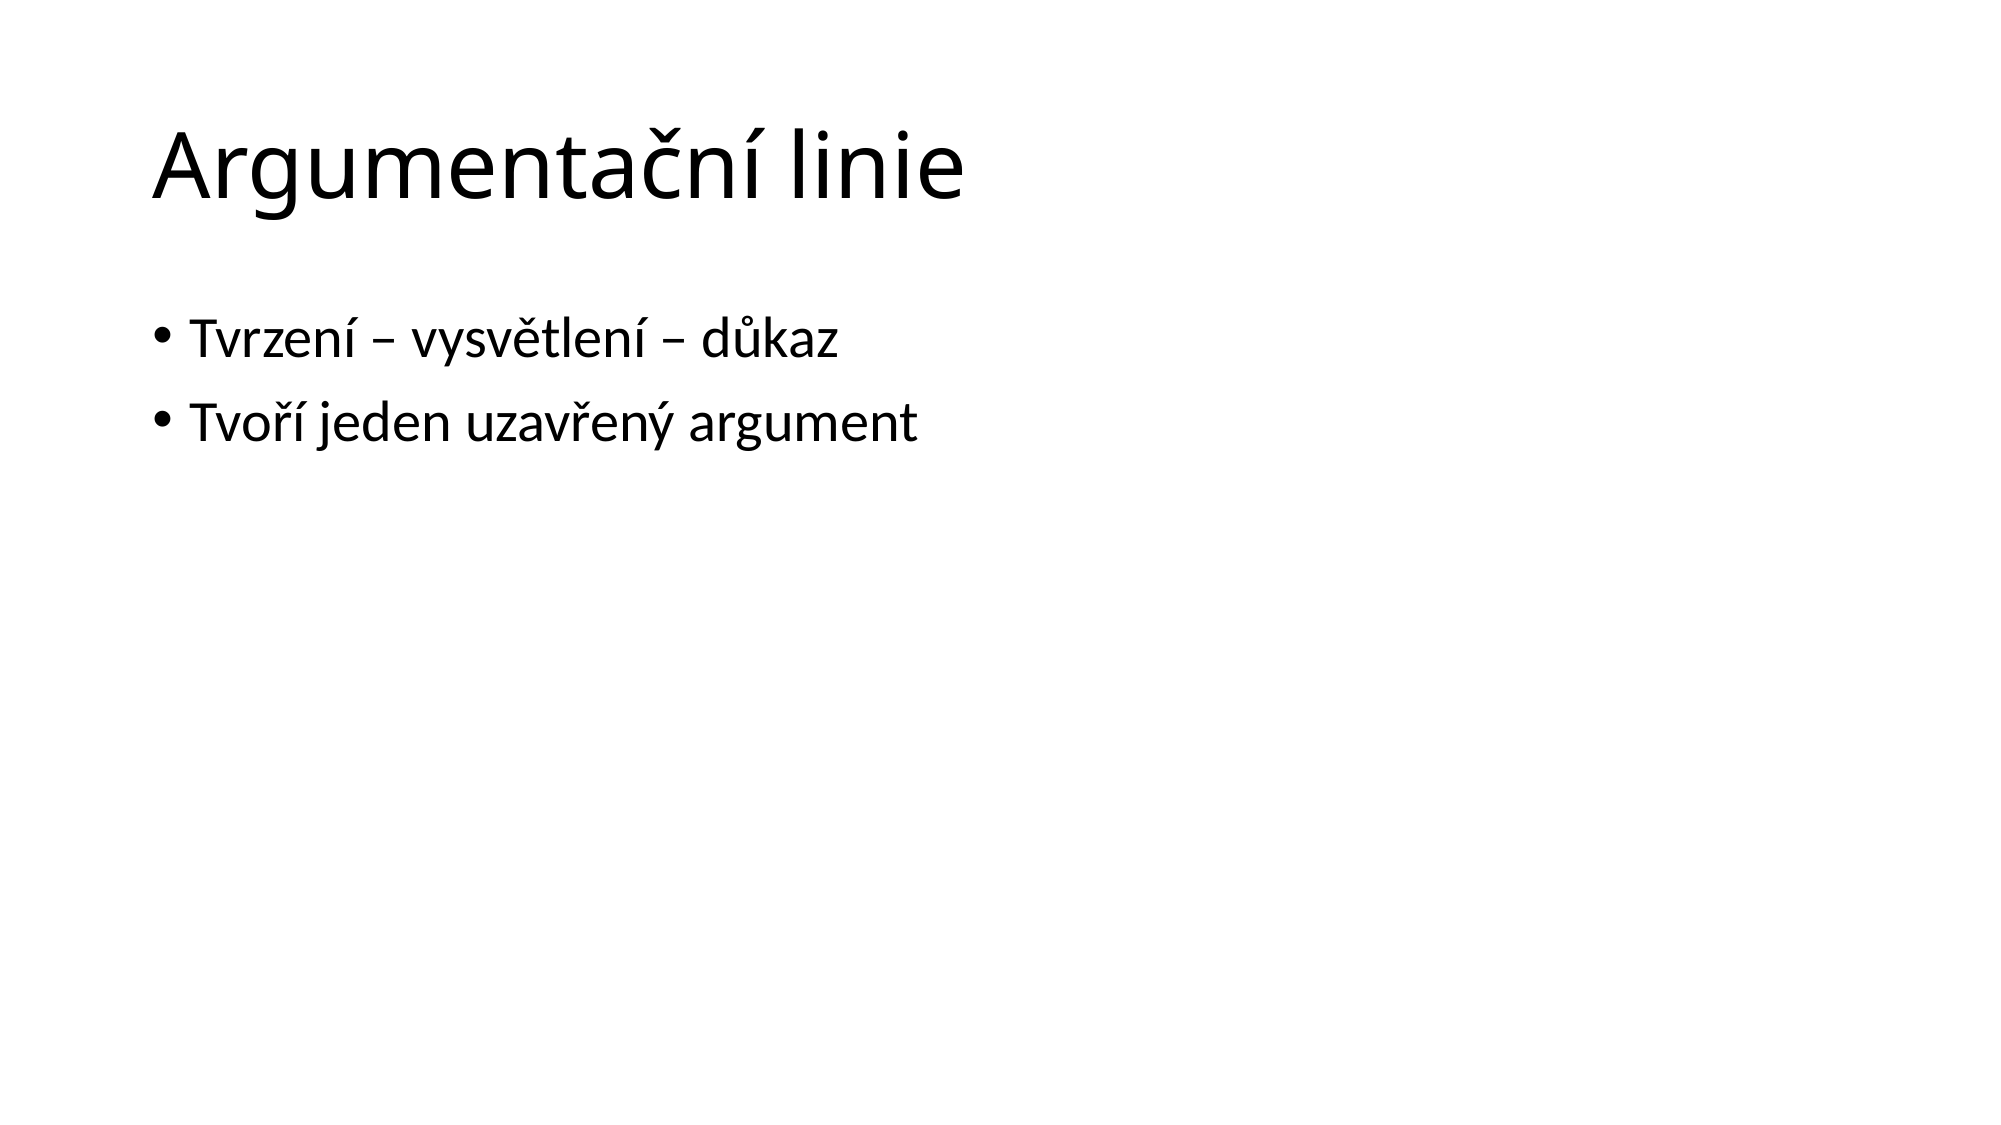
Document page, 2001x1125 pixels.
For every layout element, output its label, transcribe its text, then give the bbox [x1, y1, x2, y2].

title Argumentační linie [137, 59, 1897, 278]
list Tvrzení – vysvětlení – důkaz Tvoří jeden uzavřený argument [137, 299, 1863, 1014]
